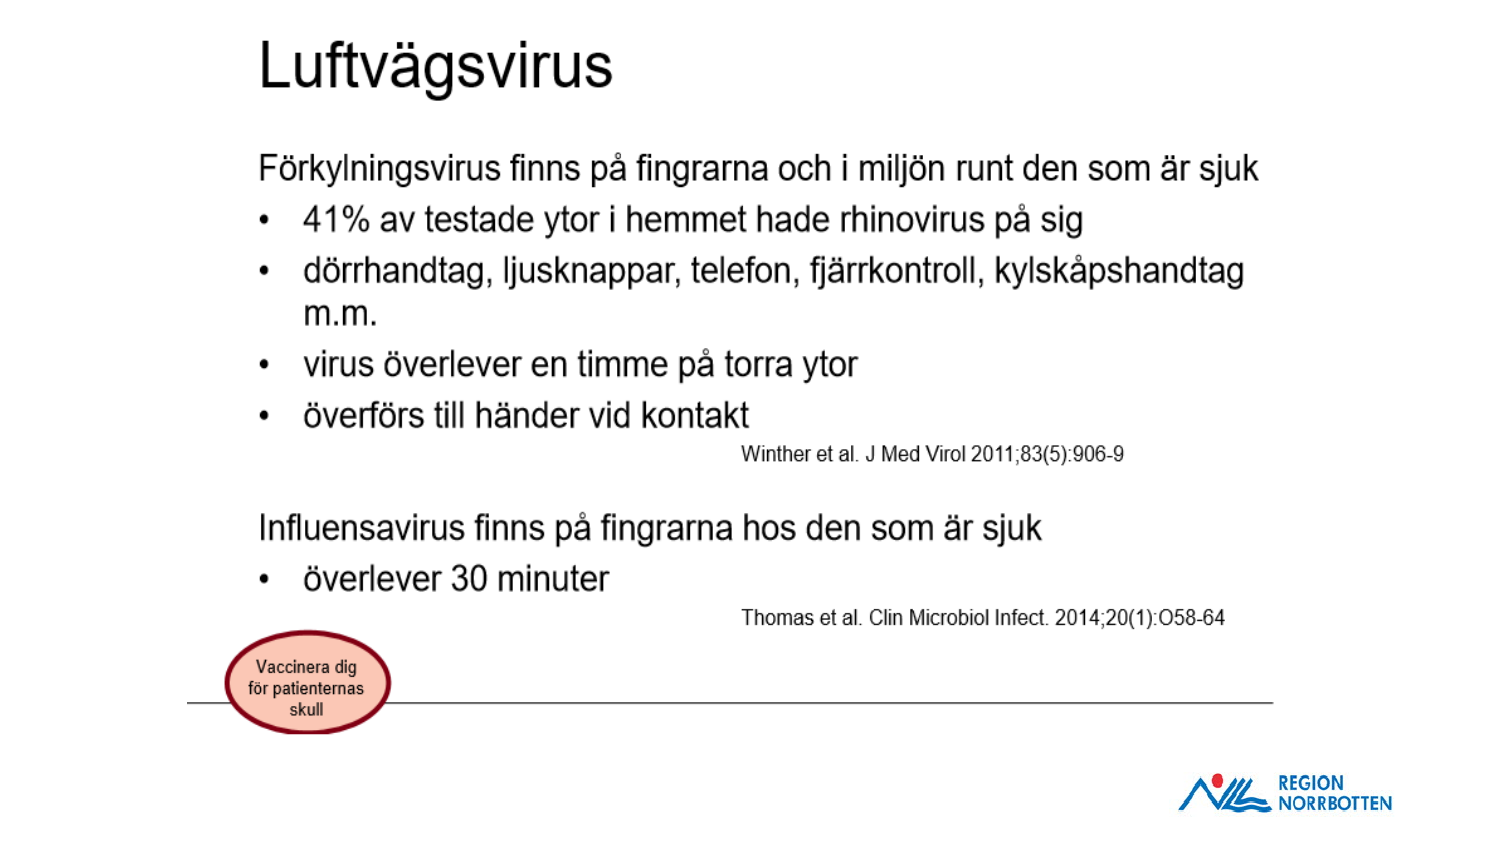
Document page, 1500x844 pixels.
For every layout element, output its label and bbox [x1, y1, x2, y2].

picture [1164, 768, 1396, 820]
list [187, 5, 1313, 741]
